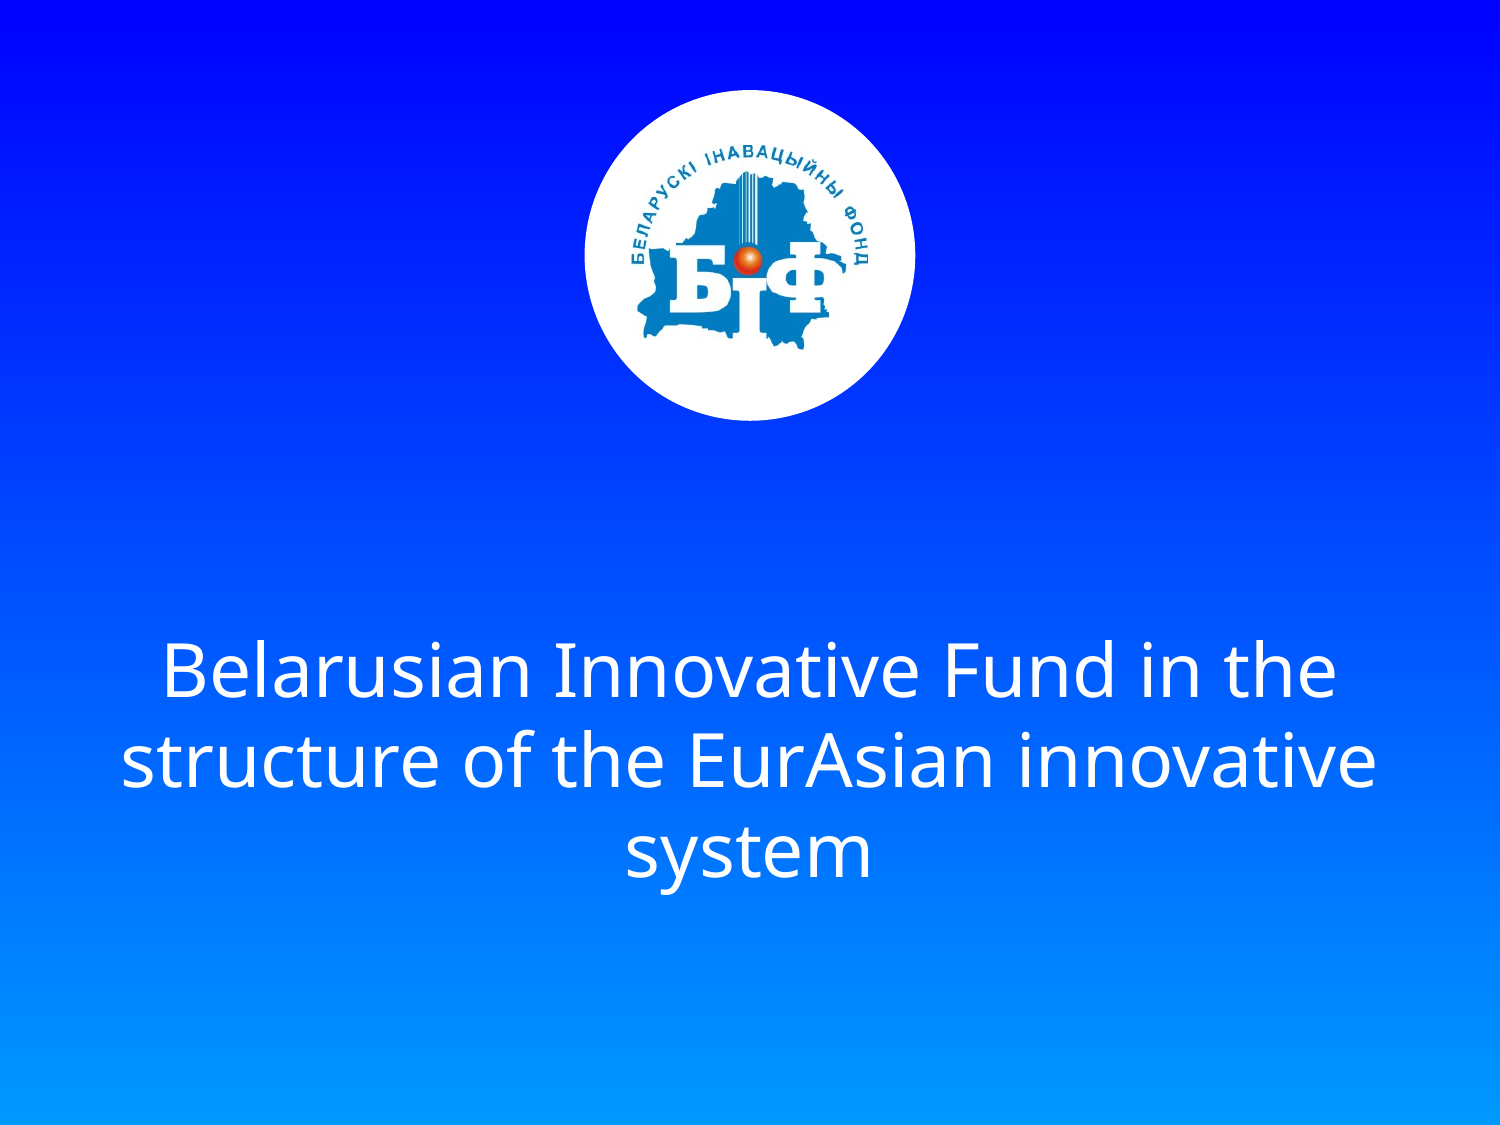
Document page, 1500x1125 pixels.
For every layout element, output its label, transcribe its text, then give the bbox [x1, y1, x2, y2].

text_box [584, 89, 916, 421]
title Belarusian Innovative Fund in the structure of the EurAsian innovative system [71, 668, 1429, 847]
